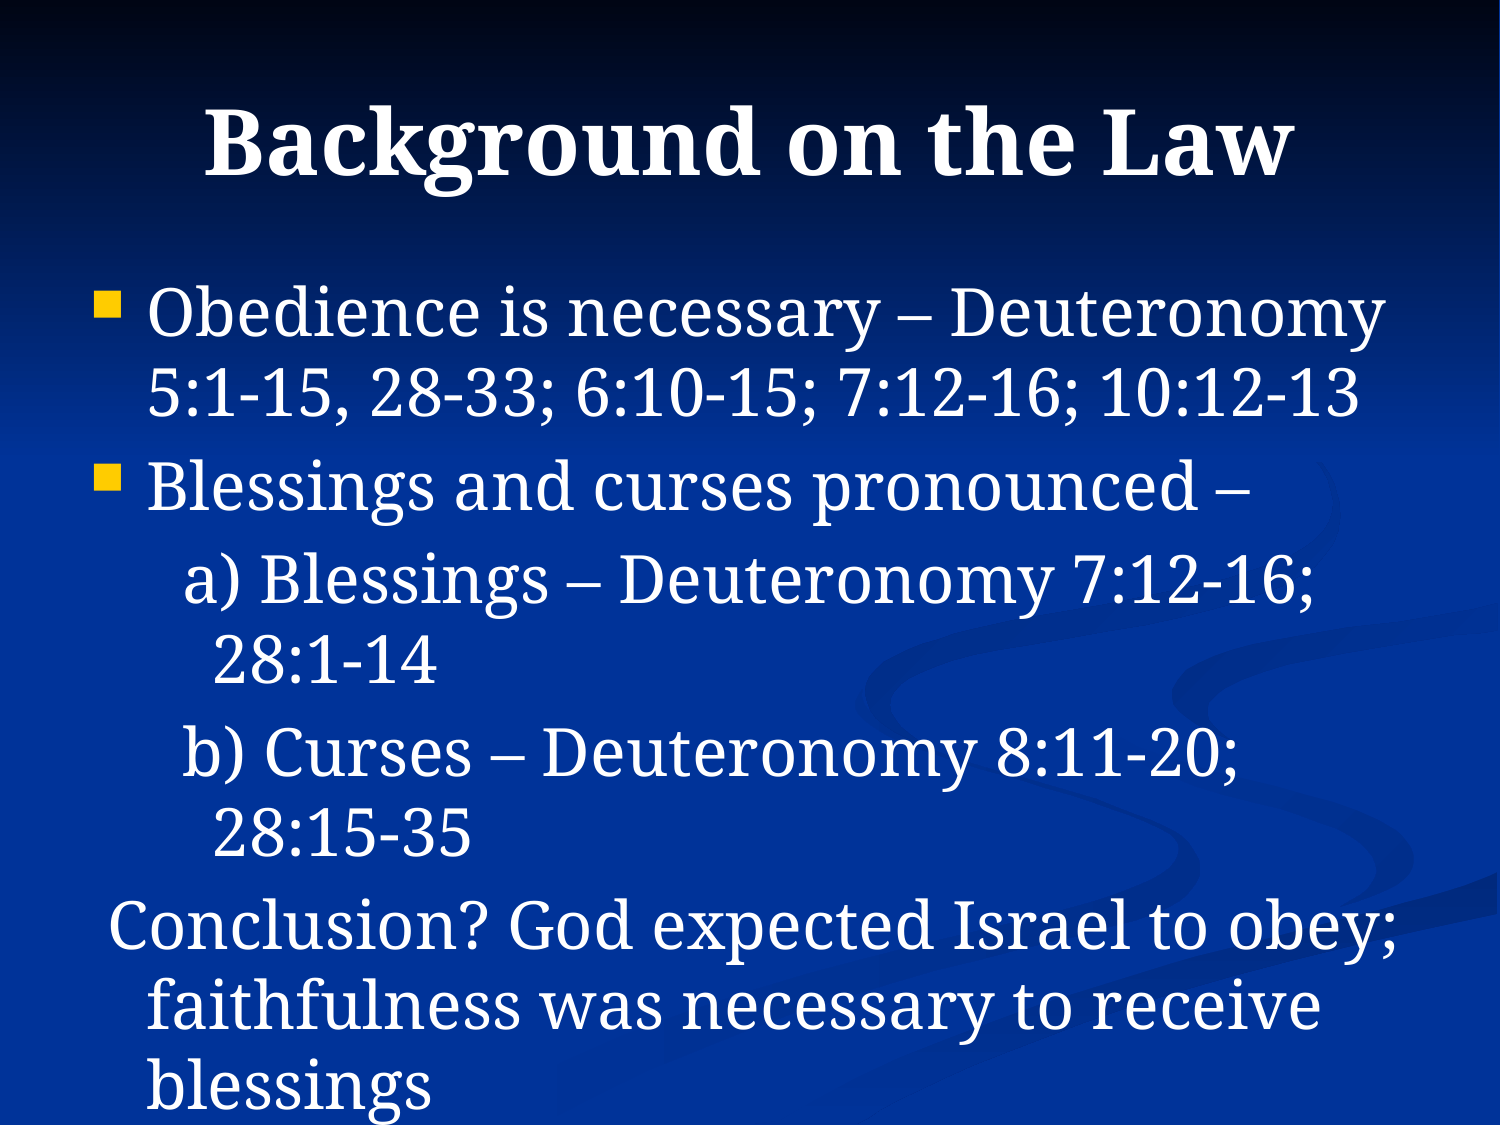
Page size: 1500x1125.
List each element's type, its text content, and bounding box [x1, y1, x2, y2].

list Obedience is necessary – Deuteronomy 5:1-15, 28-33; 6:10-15; 7:12-16; 10:12-13 Blessings and curses pronounced – a) Blessings – Deuteronomy 7:12-16; 28:1-14 b) Curses – Deuteronomy 8:11-20; 28:15-35 Conclusion? God expected Israel to obey; faithfulness was necessary to receive blessings [75, 262, 1425, 1125]
title Background on the Law [75, 37, 1425, 241]
